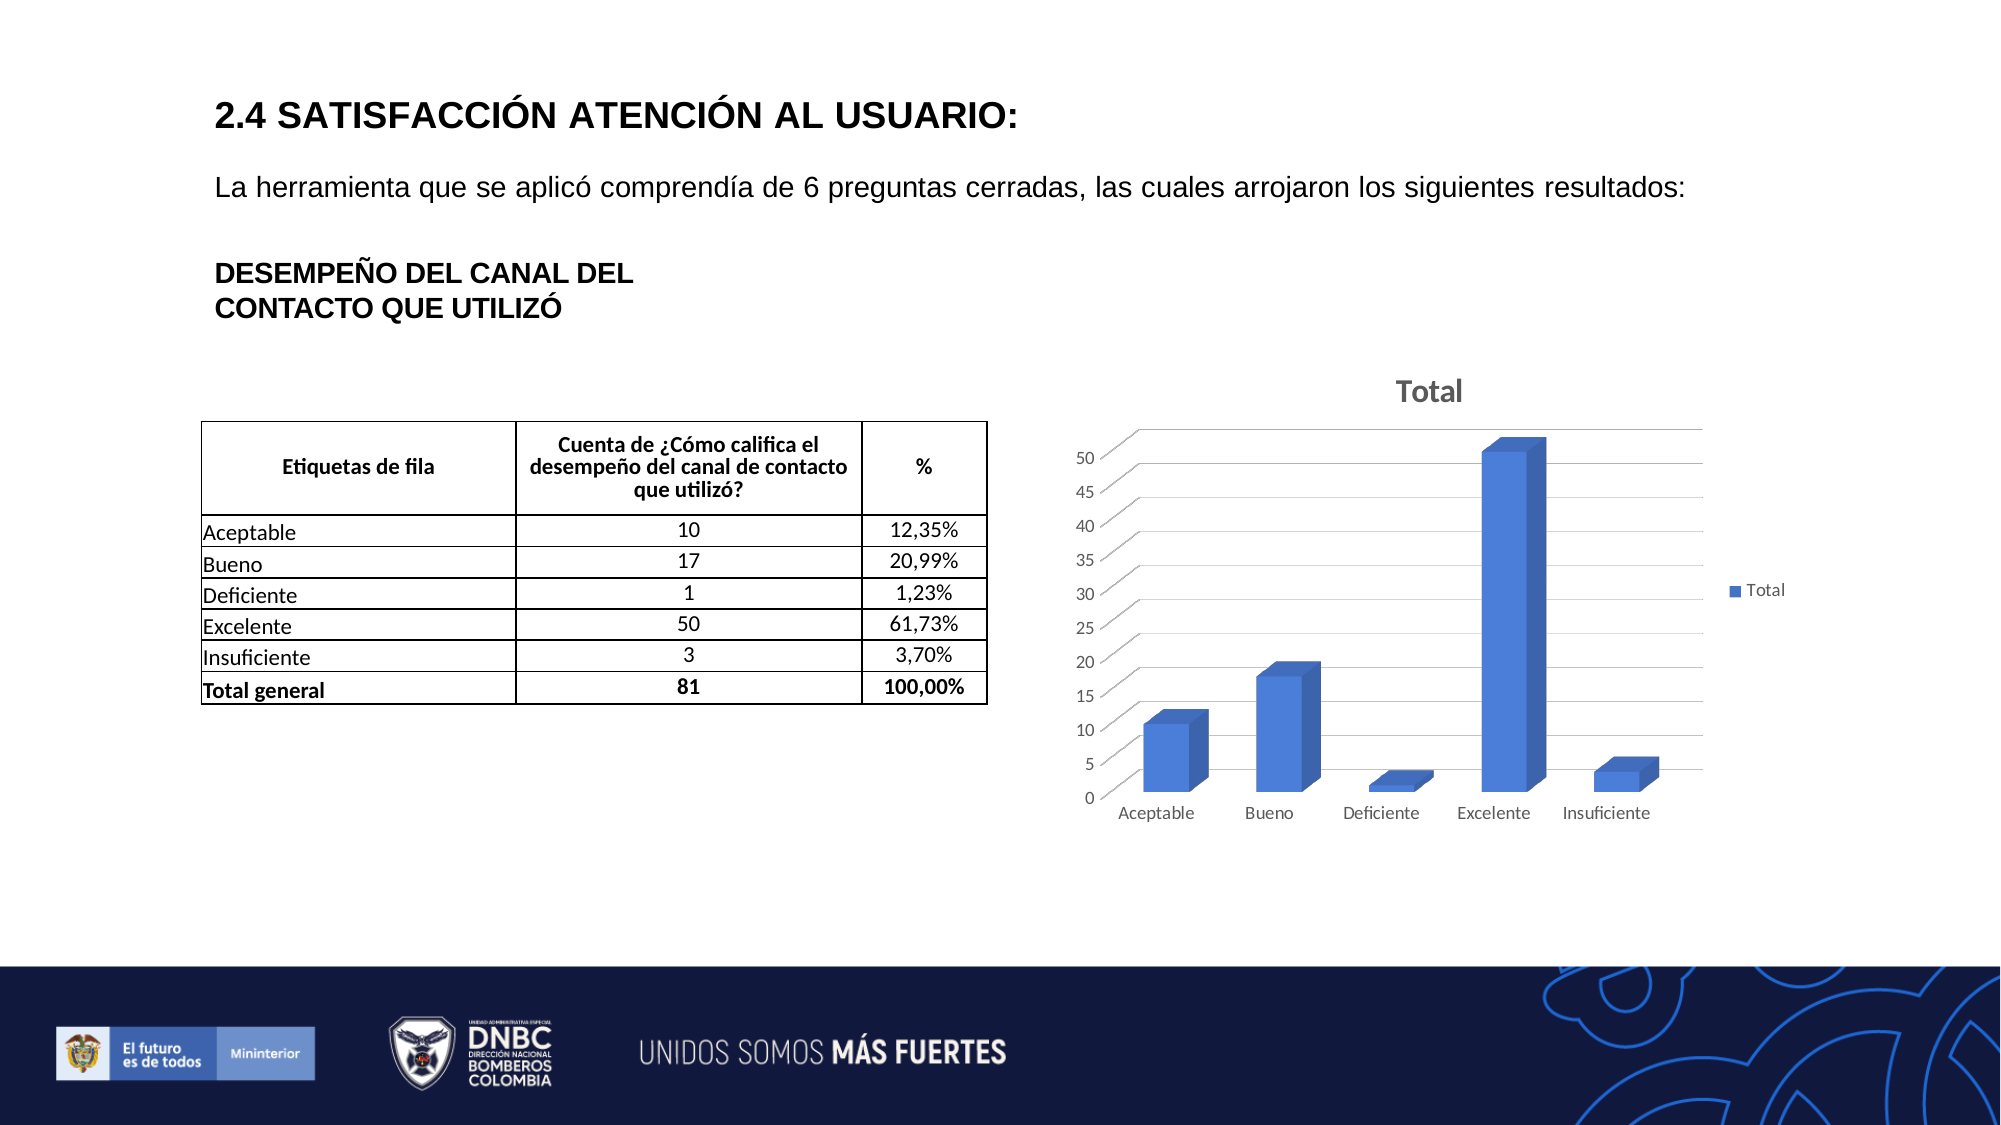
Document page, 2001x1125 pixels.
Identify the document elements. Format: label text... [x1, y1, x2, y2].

text_box 2.4 SATISFACCIÓN ATENCIÓN AL USUARIO: La herramienta que se aplicó comprendía de 6 preguntas cerradas, las cuales arrojaron los siguientes resultados: [212, 90, 1822, 204]
table_cell Deficiente [202, 579, 515, 608]
chart [1054, 349, 1805, 835]
table_header Etiquetas de fila [202, 422, 515, 514]
table_cell 1 [517, 579, 861, 608]
table_cell Bueno [202, 547, 515, 577]
table_cell 81 [517, 672, 861, 703]
table_header Cuenta de ¿Cómo califica el desempeño del canal de contacto que utilizó? [517, 422, 861, 514]
table_cell 3,70% [863, 641, 986, 671]
table_cell 1,23% [863, 579, 986, 608]
text_box DESEMPEÑO DEL CANAL DEL CONTACTO QUE UTILIZÓ [212, 254, 725, 325]
table_header % [863, 422, 986, 514]
table_cell 17 [517, 547, 861, 577]
table_cell Total general [202, 672, 515, 703]
table_cell Insuficiente [202, 641, 515, 671]
table_cell 20,99% [863, 547, 986, 577]
table_cell Excelente [202, 610, 515, 639]
table_cell 50 [517, 610, 861, 639]
table_cell 10 [517, 516, 861, 546]
picture [0, 0, 2001, 1125]
table_cell 61,73% [863, 610, 986, 639]
table_cell 100,00% [863, 672, 986, 703]
table_cell 3 [517, 641, 861, 671]
table_cell Aceptable [202, 516, 515, 546]
table_cell 12,35% [863, 516, 986, 546]
